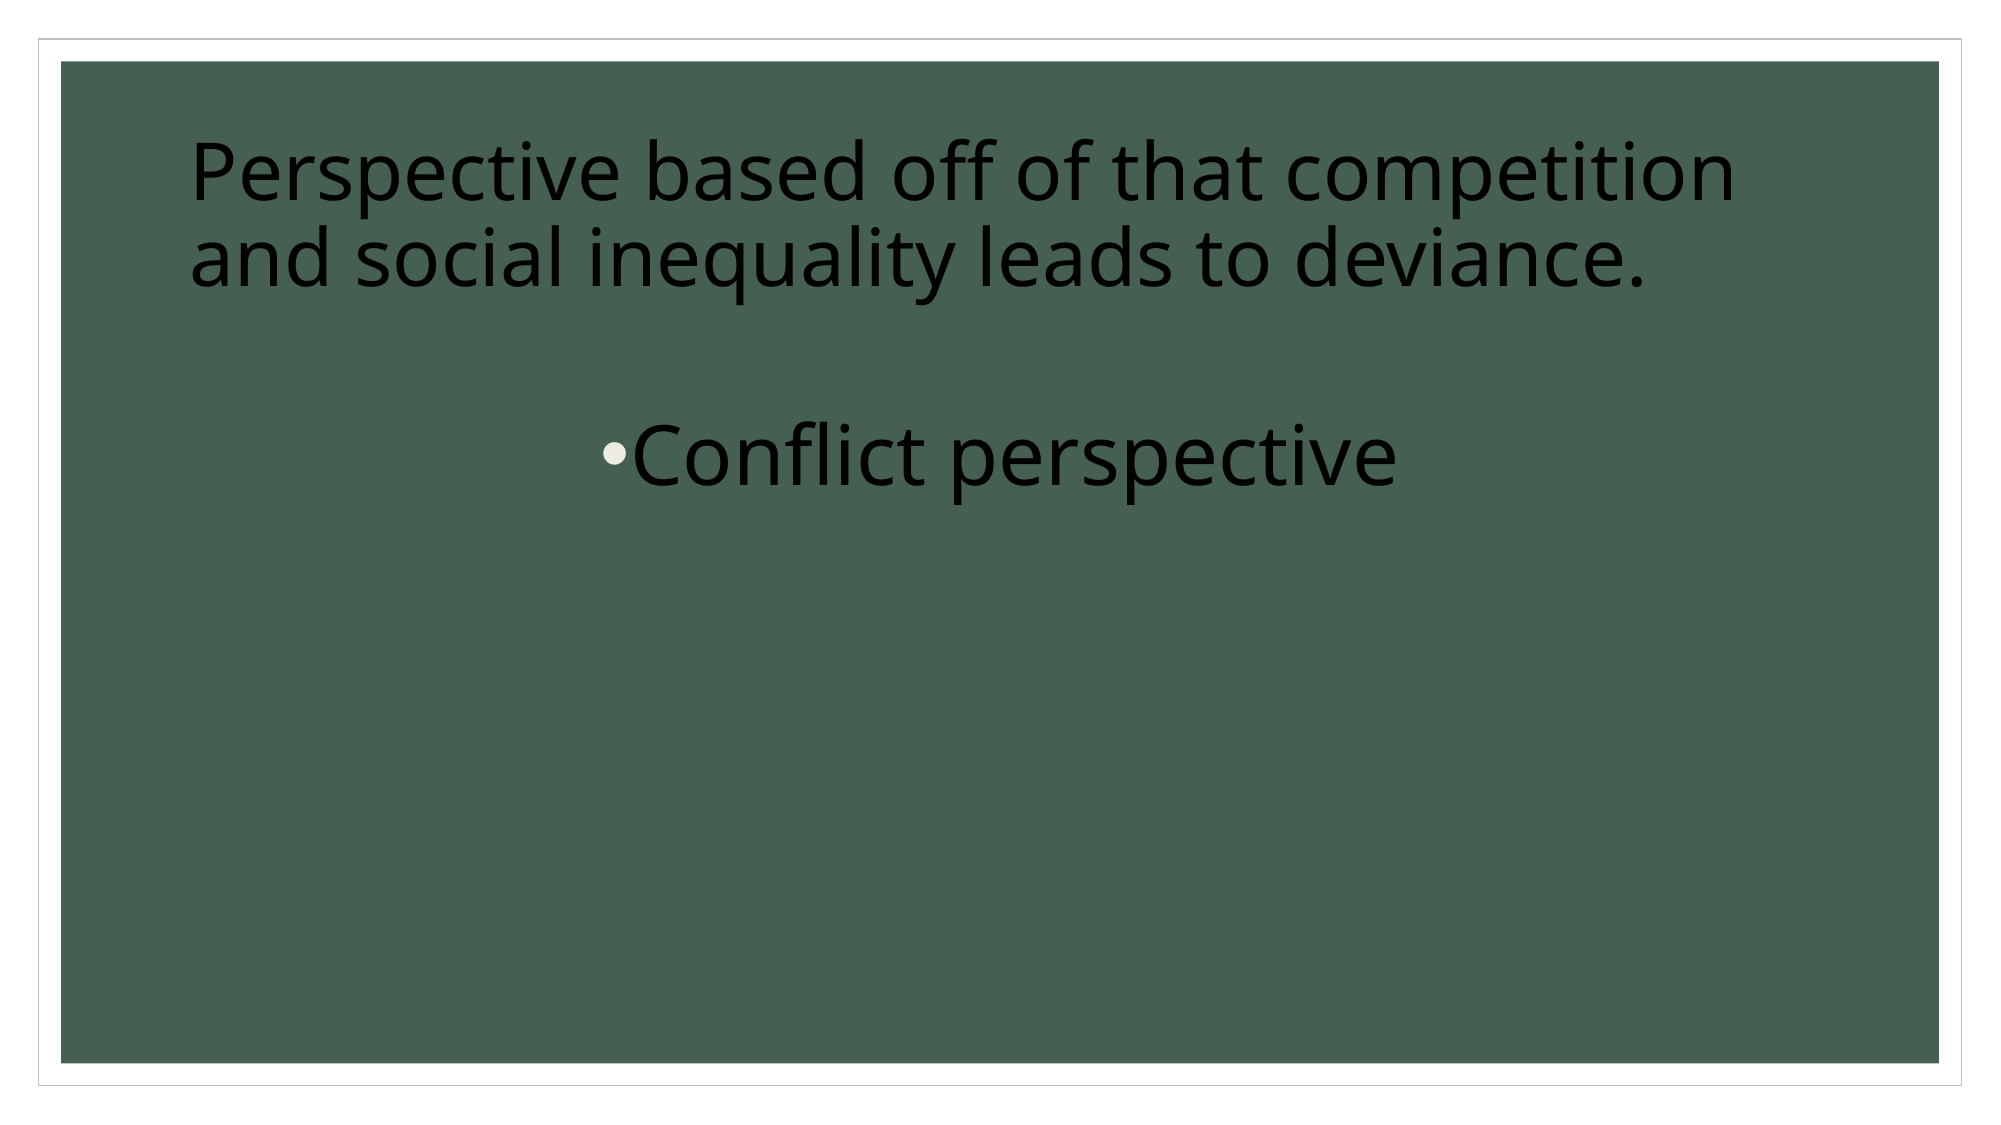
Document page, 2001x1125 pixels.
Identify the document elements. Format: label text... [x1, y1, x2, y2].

list Conflict perspective [174, 395, 1825, 1040]
title Perspective based off of that competition and social inequality leads to deviance. [174, 105, 1825, 331]
